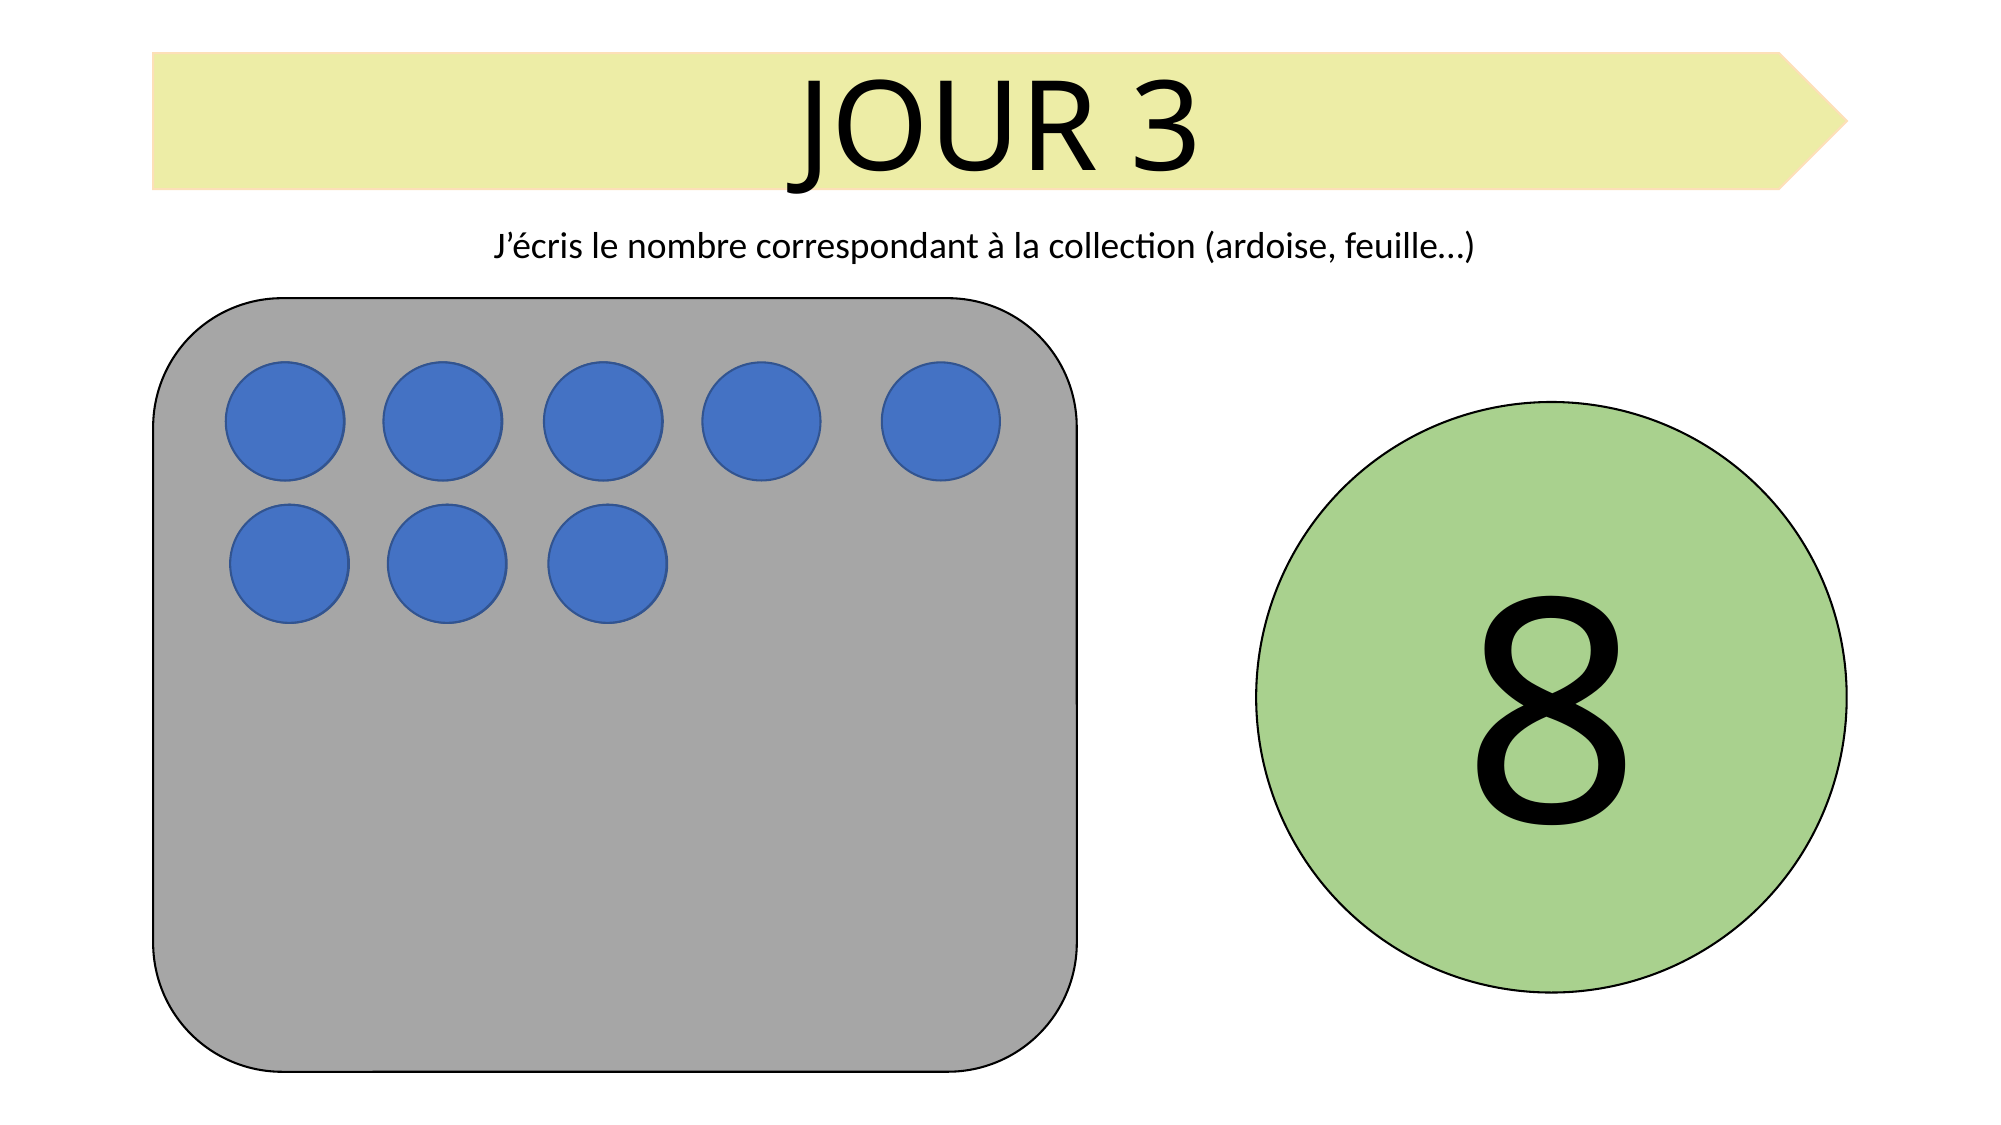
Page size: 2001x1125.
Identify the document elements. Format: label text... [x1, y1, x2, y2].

text_box [542, 361, 664, 482]
text_box [224, 361, 345, 482]
text_box [701, 361, 822, 482]
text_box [153, 37, 1847, 205]
text_box [547, 503, 668, 624]
text_box [152, 297, 1078, 1073]
text_box [229, 503, 350, 624]
text_box [386, 503, 508, 624]
text_box J’écris le nombre correspondant à la collection (ardoise, feuille…) [400, 213, 1570, 274]
text_box [382, 361, 503, 482]
text_box 8 [1255, 400, 1848, 994]
text_box [880, 361, 1001, 482]
